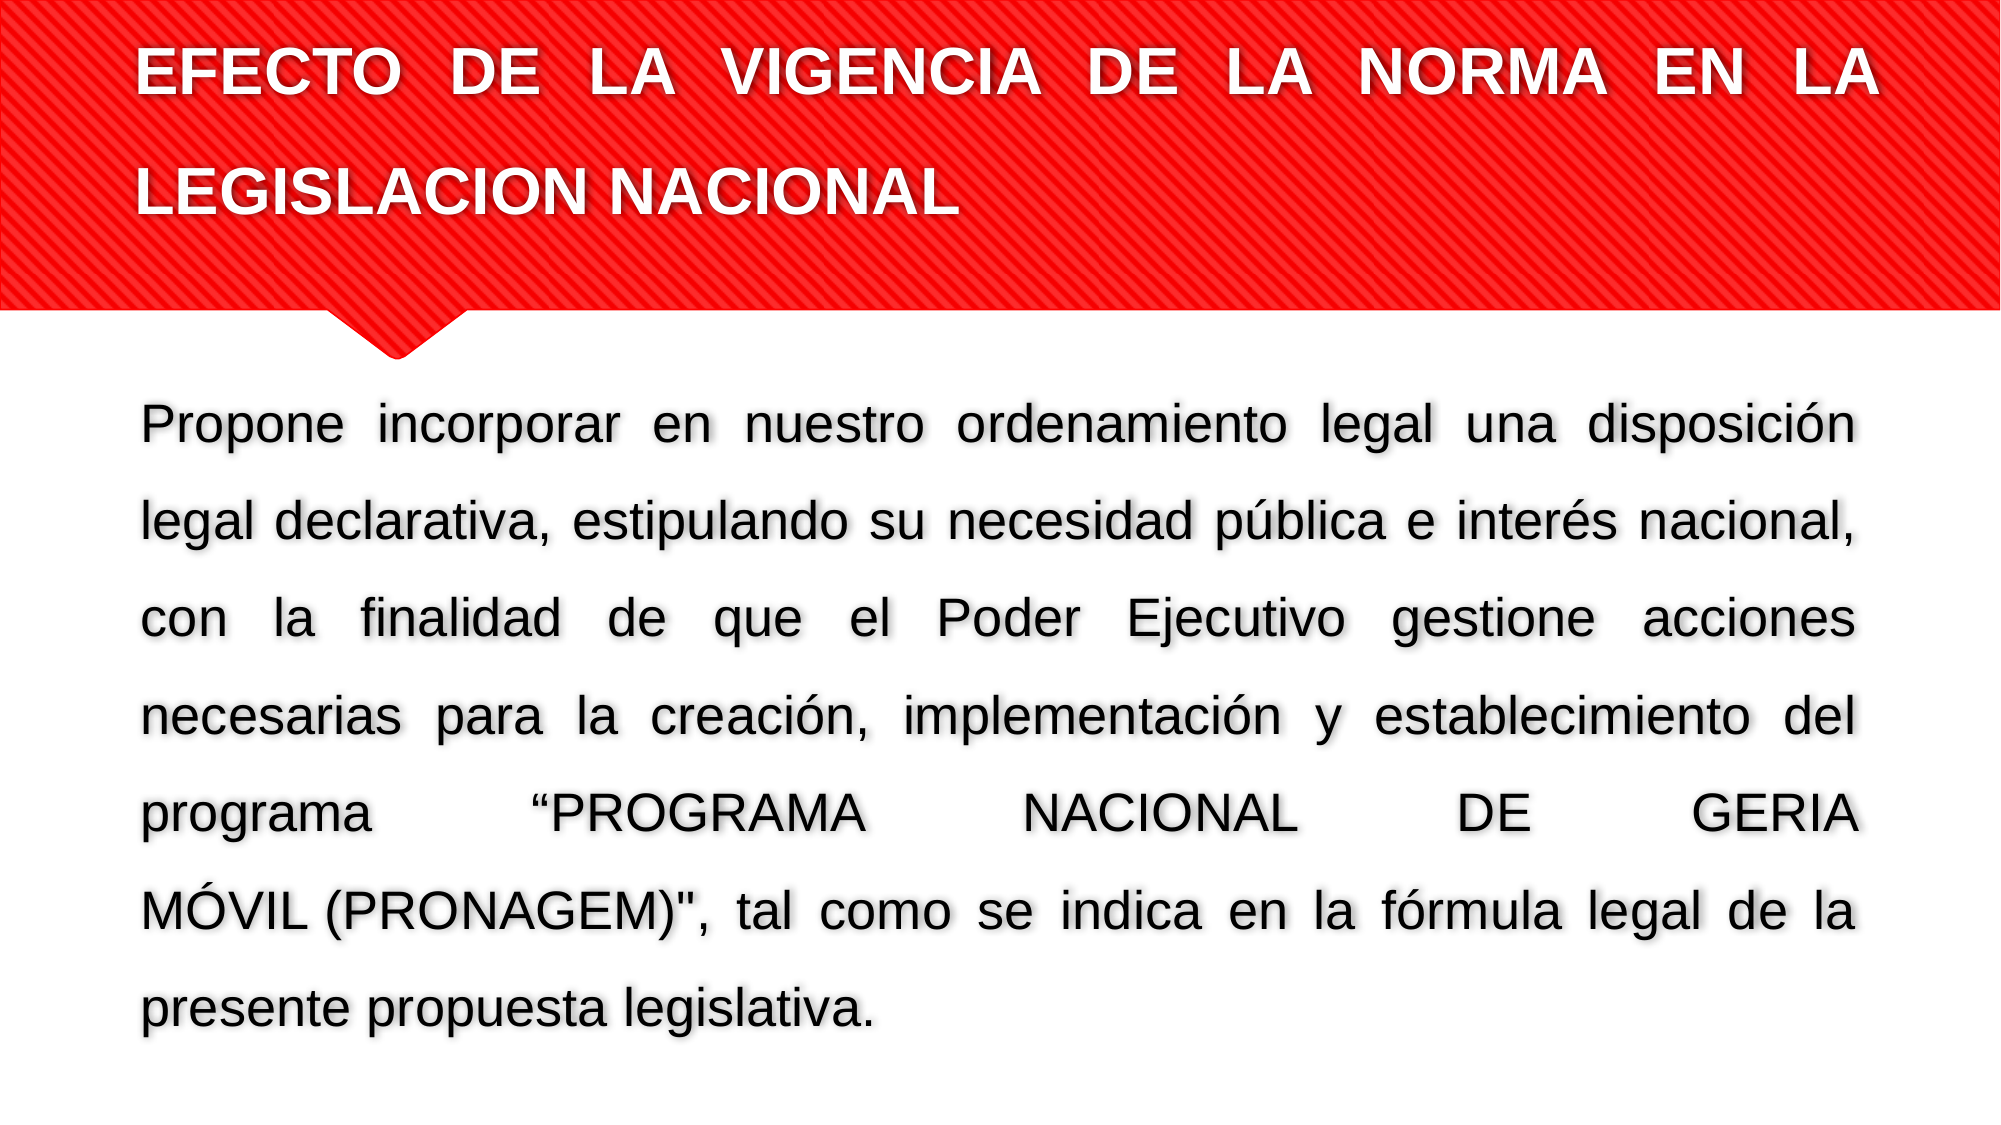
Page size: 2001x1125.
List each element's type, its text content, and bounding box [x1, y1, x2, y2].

list Propone incorporar en nuestro ordenamiento legal una disposición legal declarativa, estipulando su necesidad pública e interés nacional, con la finalidad de que el Poder Ejecutivo gestione acciones necesarias para la creación, implementación y establecimiento del programa “PROGRAMA NACIONAL DE GERIA MÓVIL (PRONAGEM)", tal como se indica en la fórmula legal de la presente propuesta legislativa. [125, 392, 1875, 1001]
title EFECTO DE LA VIGENCIA DE LA NORMA EN LA LEGISLACION NACIONAL [119, 27, 1896, 235]
picture [1, 1, 1999, 357]
